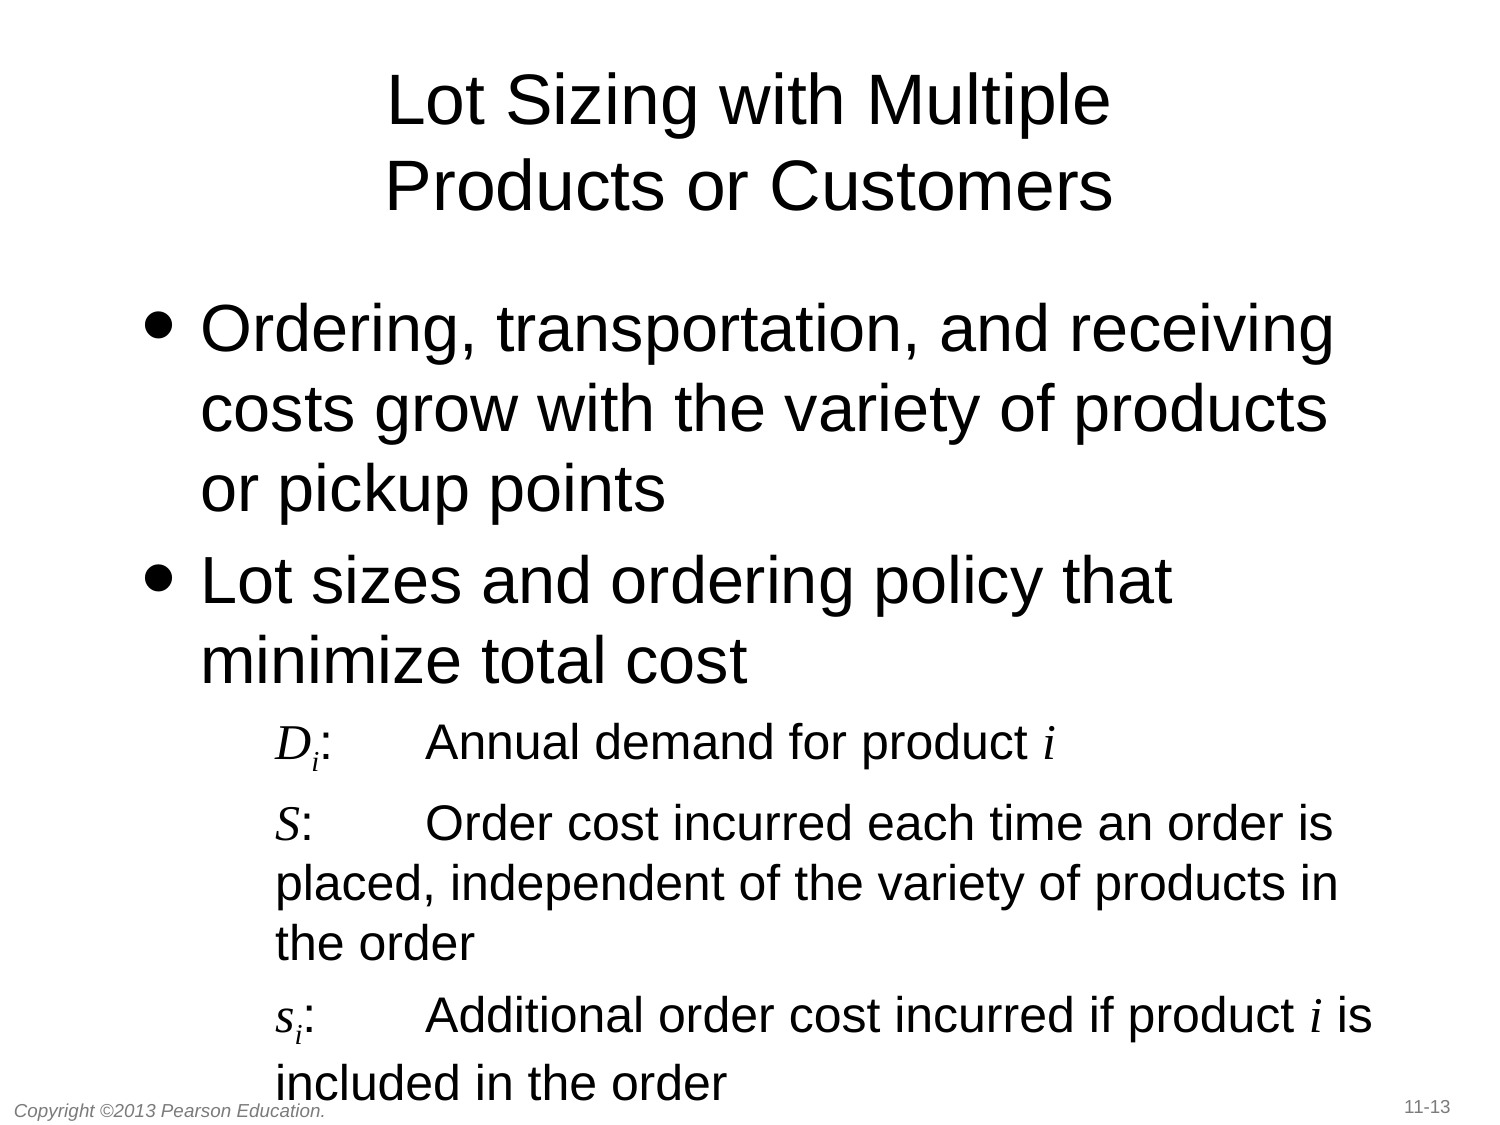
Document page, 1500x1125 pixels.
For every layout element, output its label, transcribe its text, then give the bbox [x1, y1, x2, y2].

title Lot Sizing with Multiple Products or Customers [74, 44, 1426, 233]
text_box Ordering, transportation, and receiving costs grow with the variety of products or pickup points Lot sizes and ordering policy that minimize total cost Di: Annual demand for product i S: Order cost incurred each time an order is placed, independent of the variety of products in the order si: Additional order cost incurred if product i is included in the order [127, 277, 1409, 1119]
